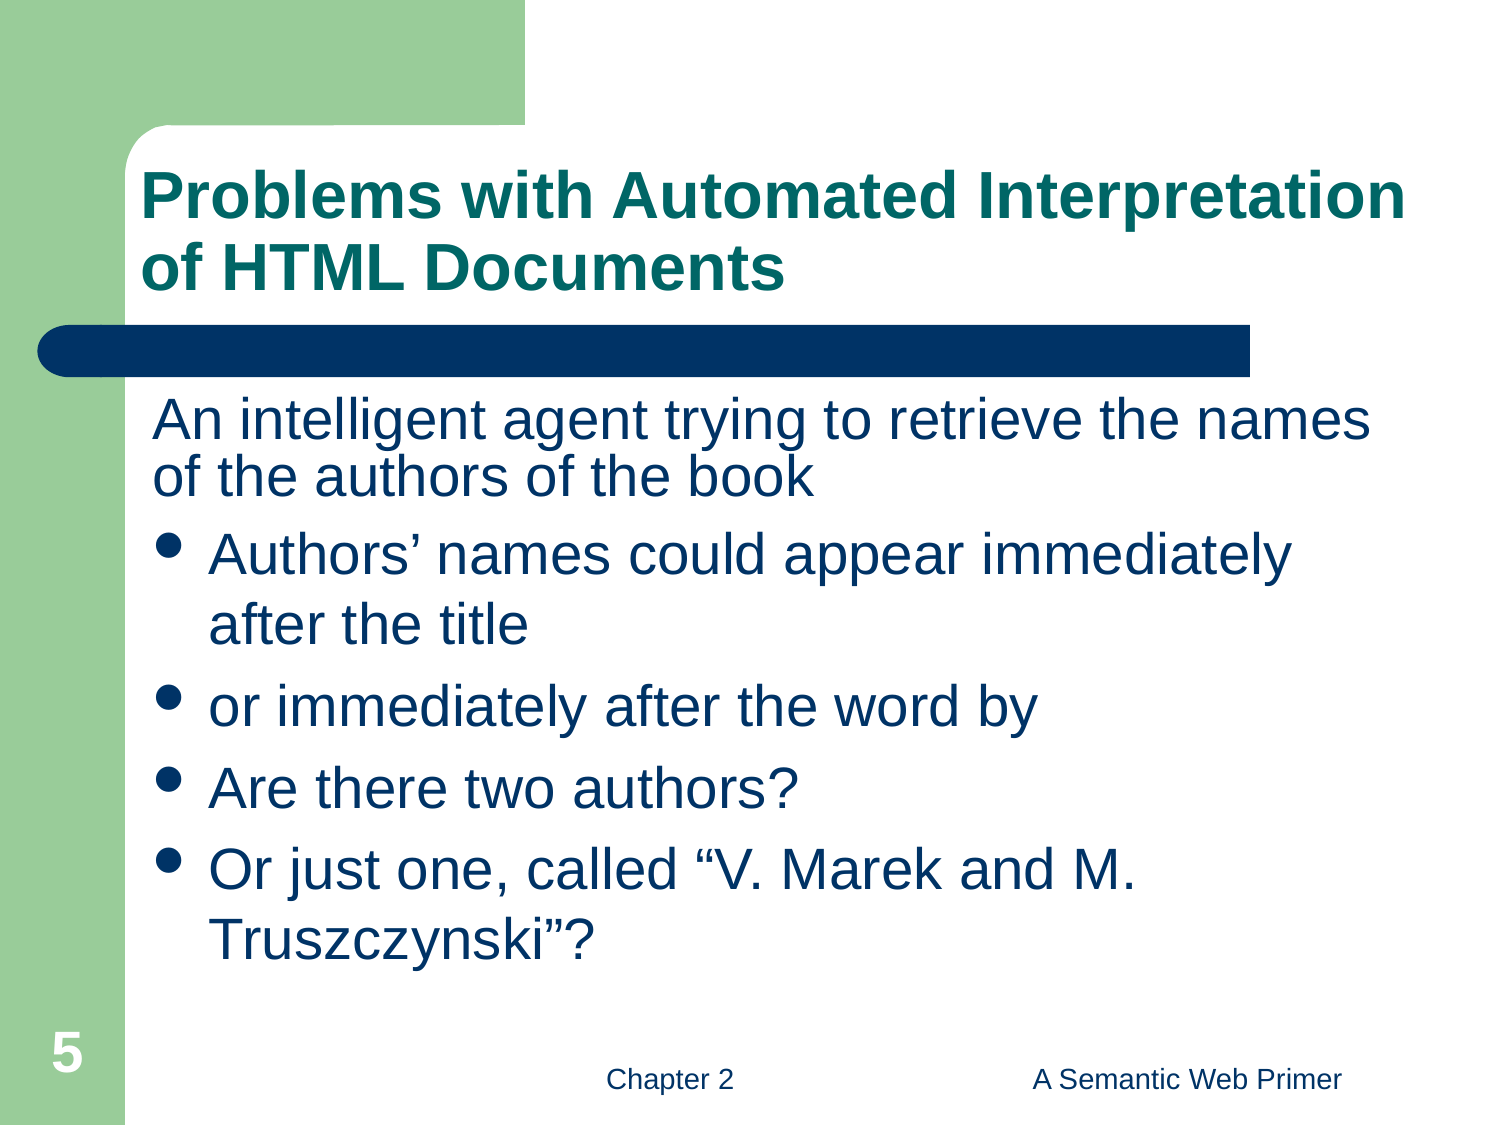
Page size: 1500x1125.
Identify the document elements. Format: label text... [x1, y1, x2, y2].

slide_number 5 [0, 1011, 136, 1092]
footer A Semantic Web Primer [949, 1024, 1426, 1104]
list An intelligent agent trying to retrieve the names of the authors of the book Authors’ names could appear immediately after the title or immediately after the word by Are there two authors? Or just one, called “V. Marek and M. Truszczynski”? [137, 387, 1400, 999]
title Problems with Automated Interpretation of HTML Documents [124, 124, 1426, 313]
slide_number Chapter 2 [399, 1024, 750, 1104]
